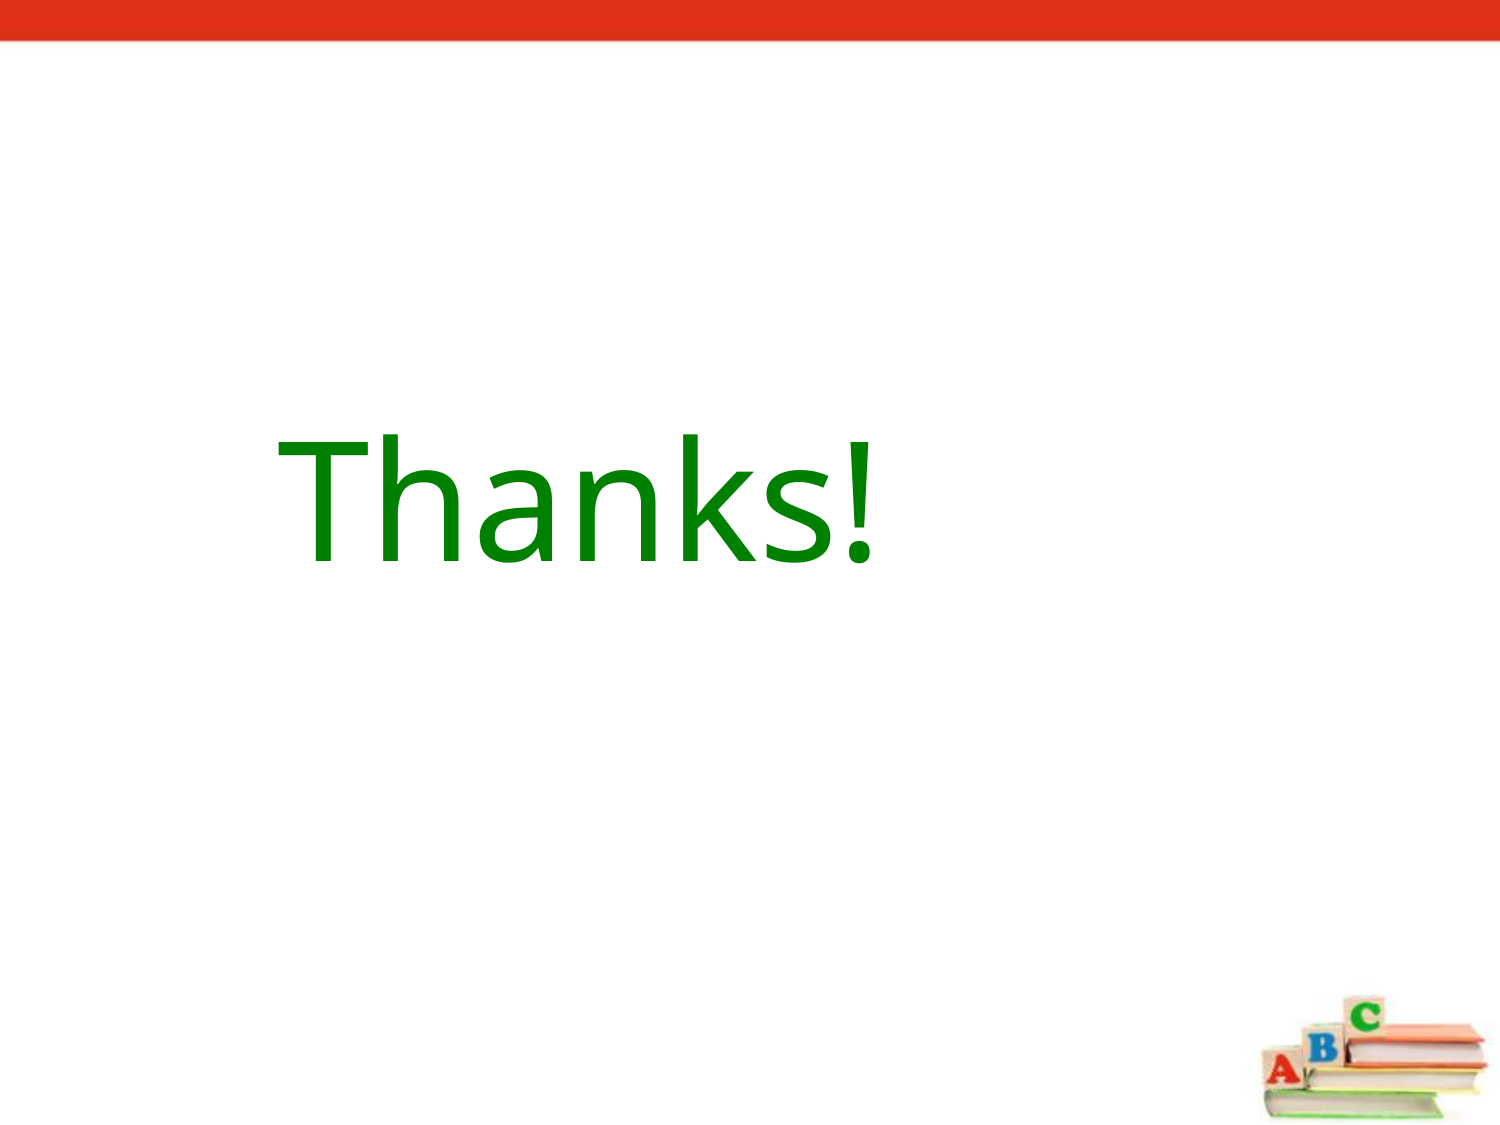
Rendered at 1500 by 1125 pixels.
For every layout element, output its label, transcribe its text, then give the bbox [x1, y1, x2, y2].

picture [0, 0, 1500, 1125]
text_box Thanks! [112, 387, 988, 603]
